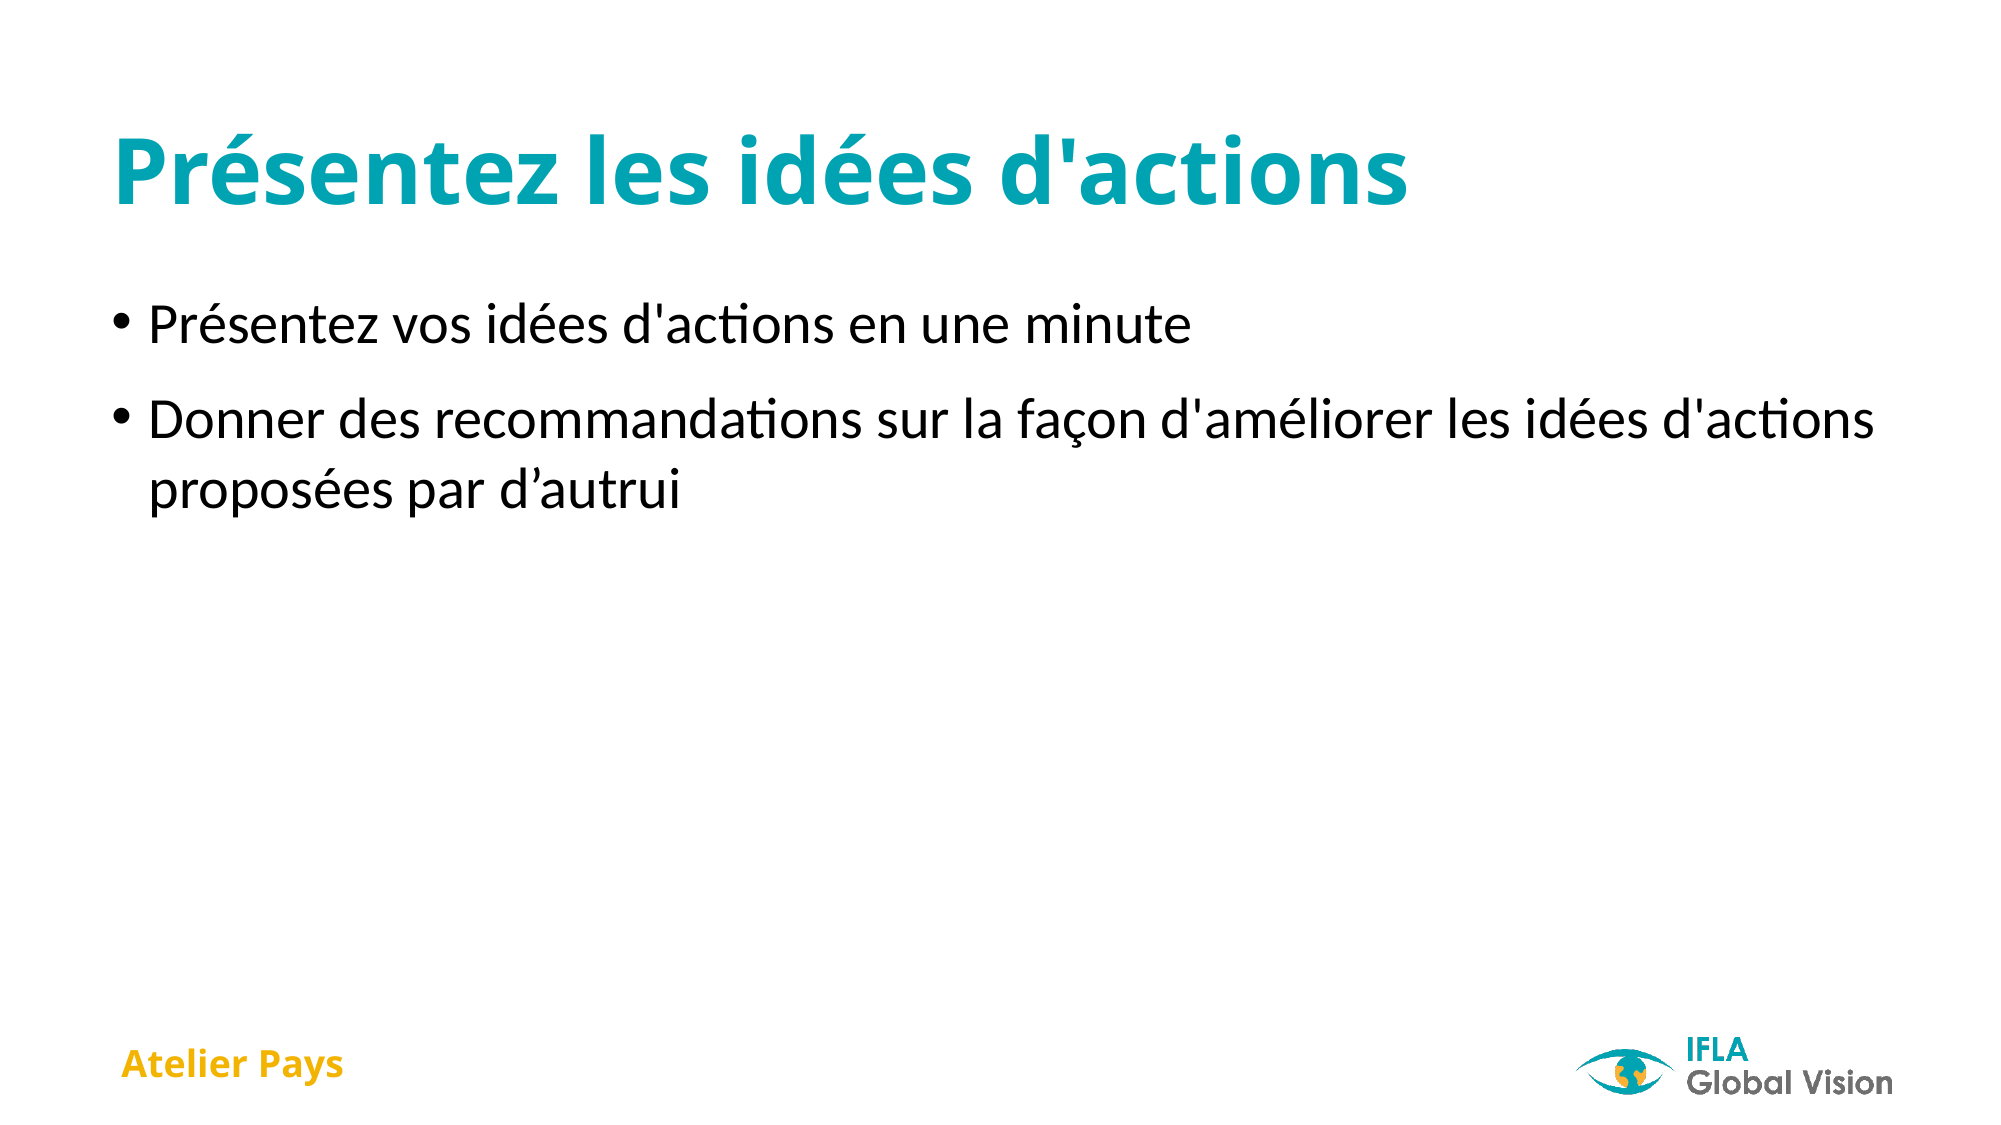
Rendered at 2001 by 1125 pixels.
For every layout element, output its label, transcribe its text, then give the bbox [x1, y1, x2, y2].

text_box Atelier Pays [106, 1033, 1301, 1104]
list Présentez vos idées d'actions en une minute Donner des recommandations sur la façon d'améliorer les idées d'actions proposées par d’autrui [96, 278, 1894, 931]
picture [1574, 1032, 1894, 1104]
title Présentez les idées d'actions [96, 0, 1822, 278]
